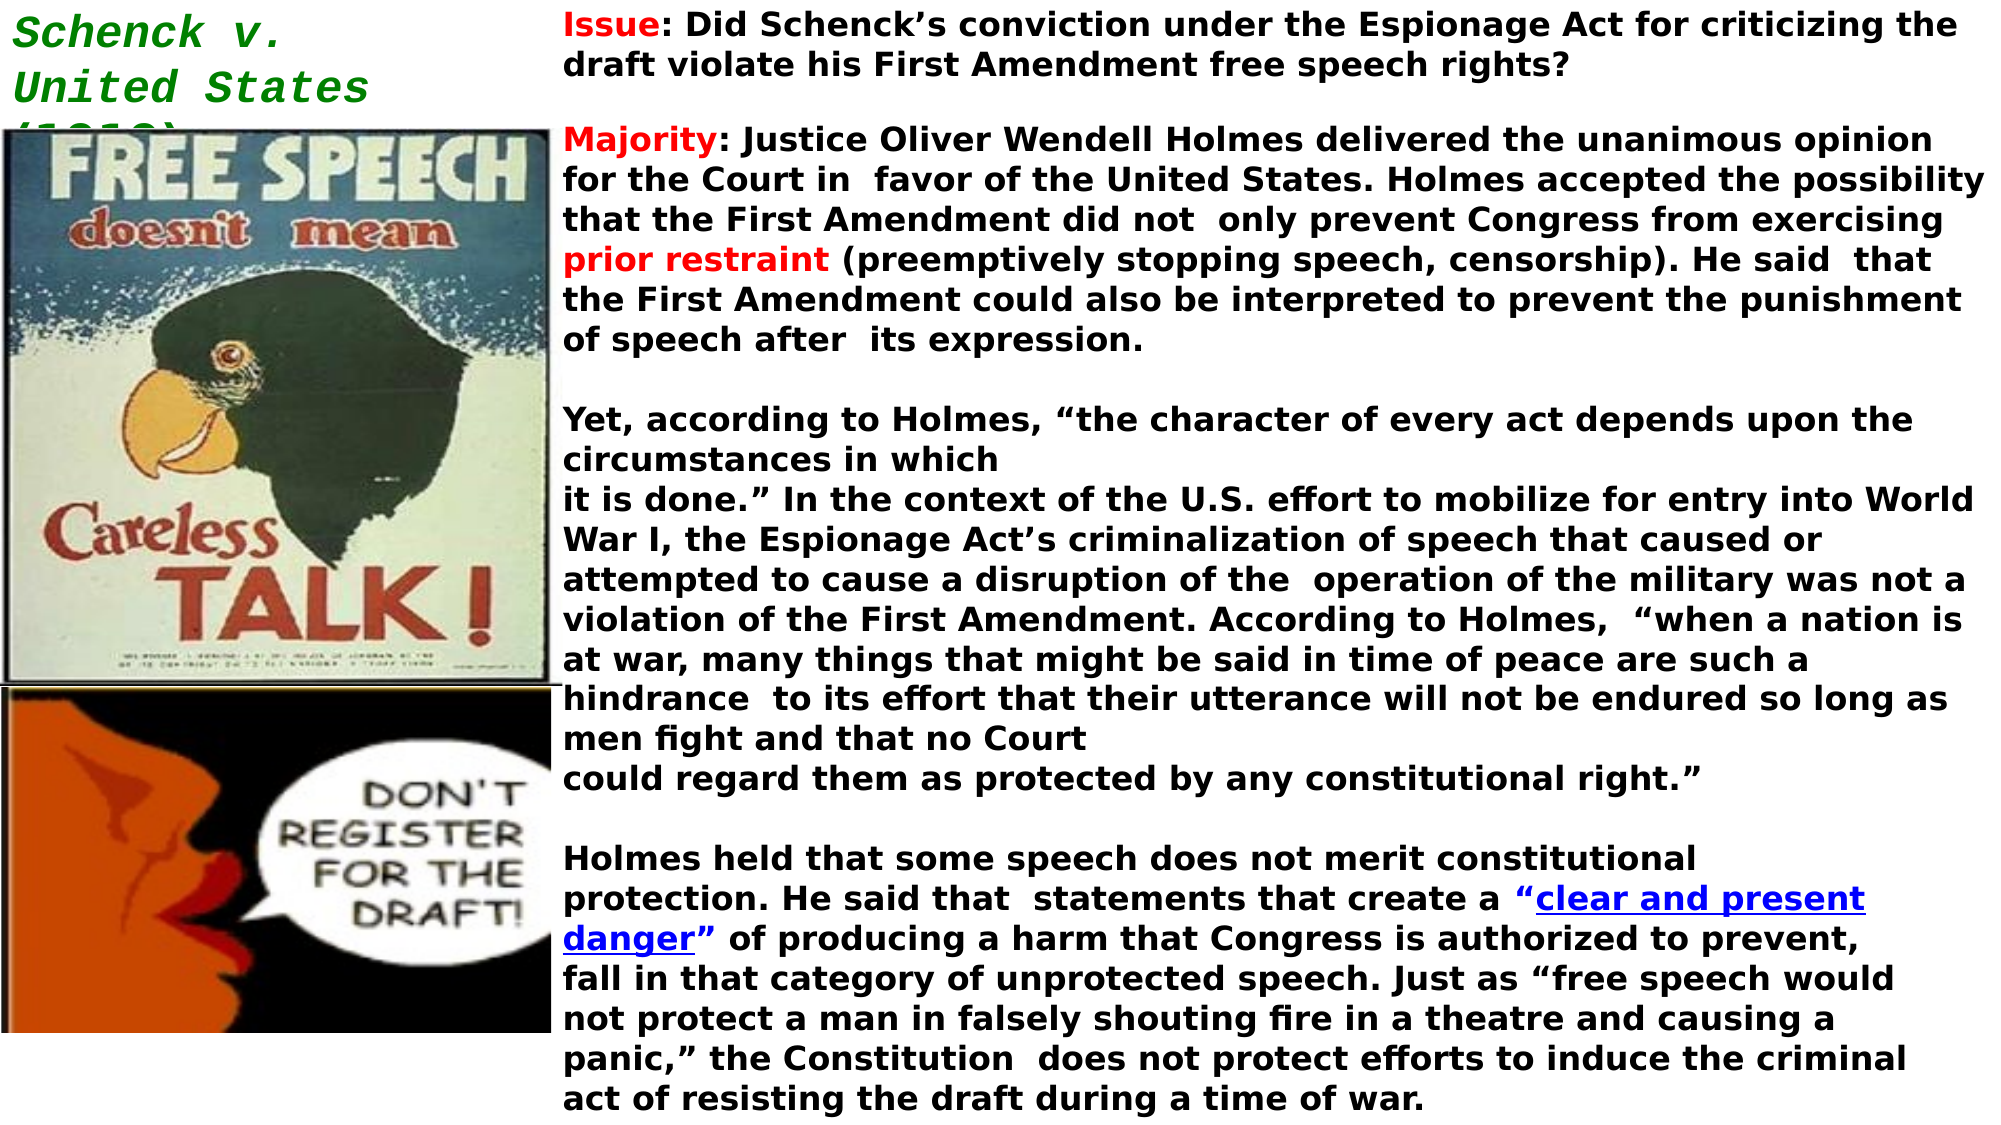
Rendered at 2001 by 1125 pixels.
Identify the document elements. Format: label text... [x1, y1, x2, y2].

title Schenck v. United States (1919) [10, 0, 562, 126]
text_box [0, 127, 563, 1033]
text_box Issue: Did Schenck’s conviction under the Espionage Act for criticizing the draft violate his First Amendment free speech rights? Majority: Justice Oliver Wendell Holmes delivered the unanimous opinion for the Court in favor of the United States. Holmes accepted the possibility that the First Amendment did not only prevent Congress from exercising prior restraint (preemptively stopping speech, censorship). He said that the First Amendment could also be interpreted to prevent the punishment of speech after its expression. Yet, according to Holmes, “the character of every act depends upon the circumstances in which it is done.” In the context of the U.S. effort to mobilize for entry into World War I, the Espionage Act’s criminalization of speech that caused or attempted to cause a disruption of the operation of the military was not a violation of the First Amendment. According to Holmes, “when a nation is at war, many things that might be said in time of peace are such a hindrance to its effort that their utterance will not be endured so long as men fight and that no Court could regard them as protected by any constitutional right.” Holmes held that some speech does not merit constitutional protection. He said that statements that create a “clear and present danger” of producing a harm that Congress is authorized to prevent, fall in that category of unprotected speech. Just as “free speech would not protect a man in falsely shouting fire in a theatre and causing a panic,” the Constitution does not protect efforts to induce the criminal act of resisting the draft during a time of war. [560, 1, 2000, 1117]
